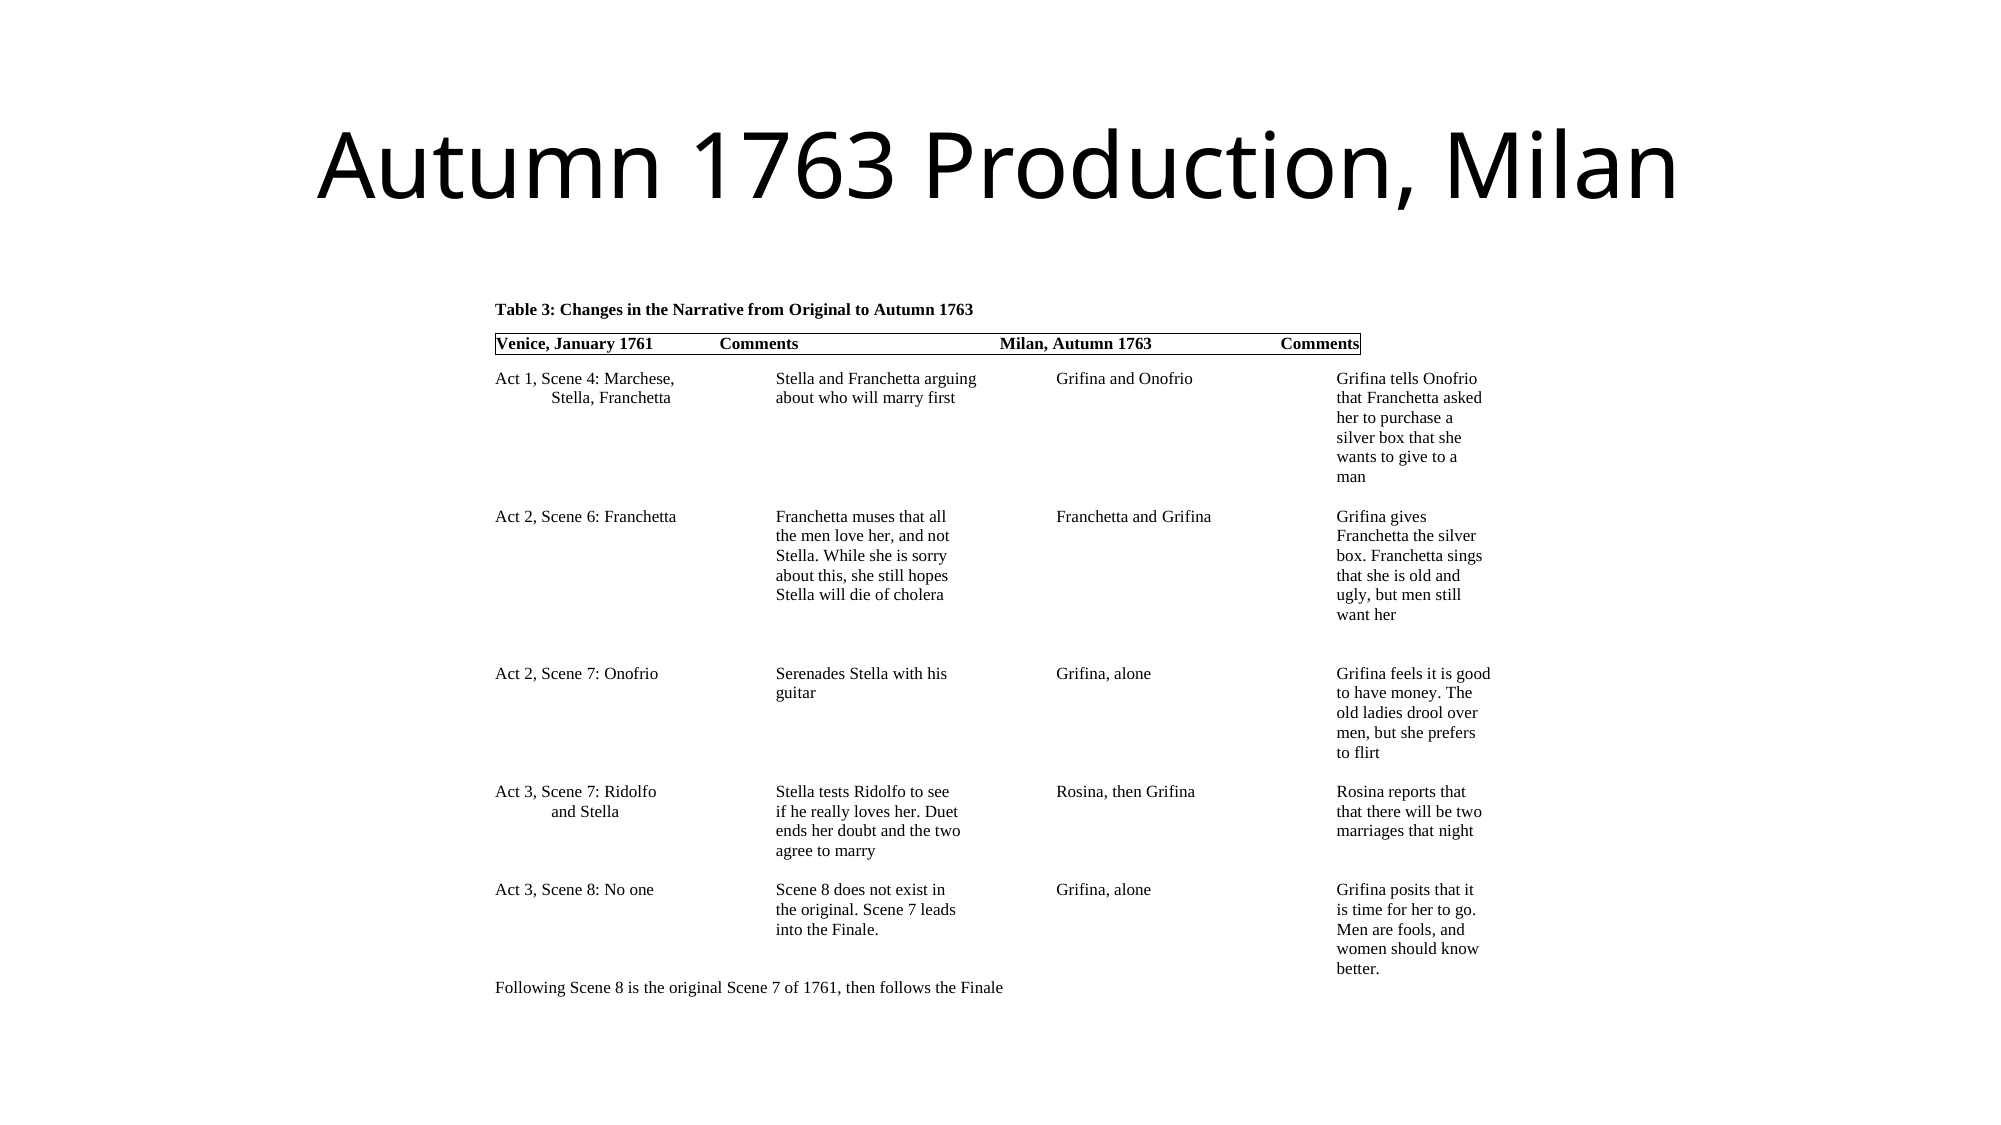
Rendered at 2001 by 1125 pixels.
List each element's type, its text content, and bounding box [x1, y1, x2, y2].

title Autumn 1763 Production, Milan [137, 59, 1863, 278]
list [495, 299, 1505, 1014]
